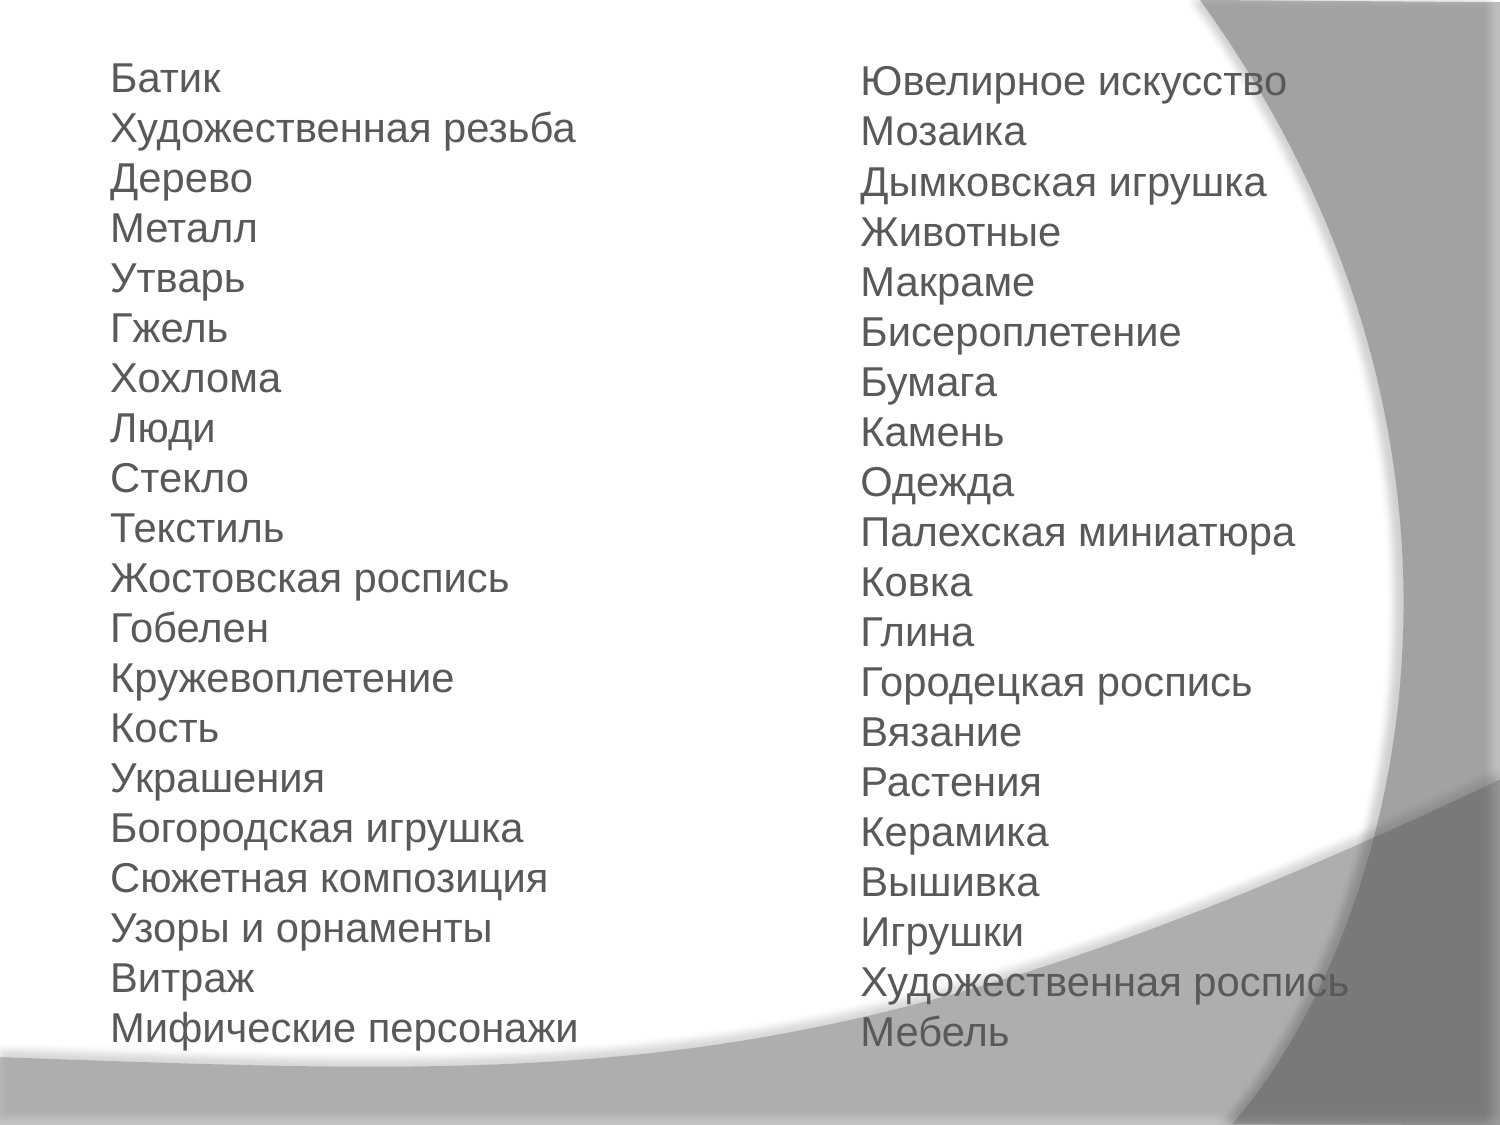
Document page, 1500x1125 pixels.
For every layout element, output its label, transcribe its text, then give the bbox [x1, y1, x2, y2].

text_box Батик Художественная резьба Дерево Металл Утварь Гжель Хохлома Люди Стекло Текстиль Жостовская роспись Гобелен Кружевоплетение Кость Украшения Богородская игрушка Сюжетная композиция Узоры и орнаменты Витраж Мифические персонажи [95, 43, 846, 1125]
text_box Ювелирное искусство Мозаика Дымковская игрушка Животные Макраме Бисероплетение Бумага Камень Одежда Палехская миниатюра Ковка Глина Городецкая роспись Вязание Растения Керамика Вышивка Игрушки Художественная роспись Мебель [845, 46, 1365, 1125]
